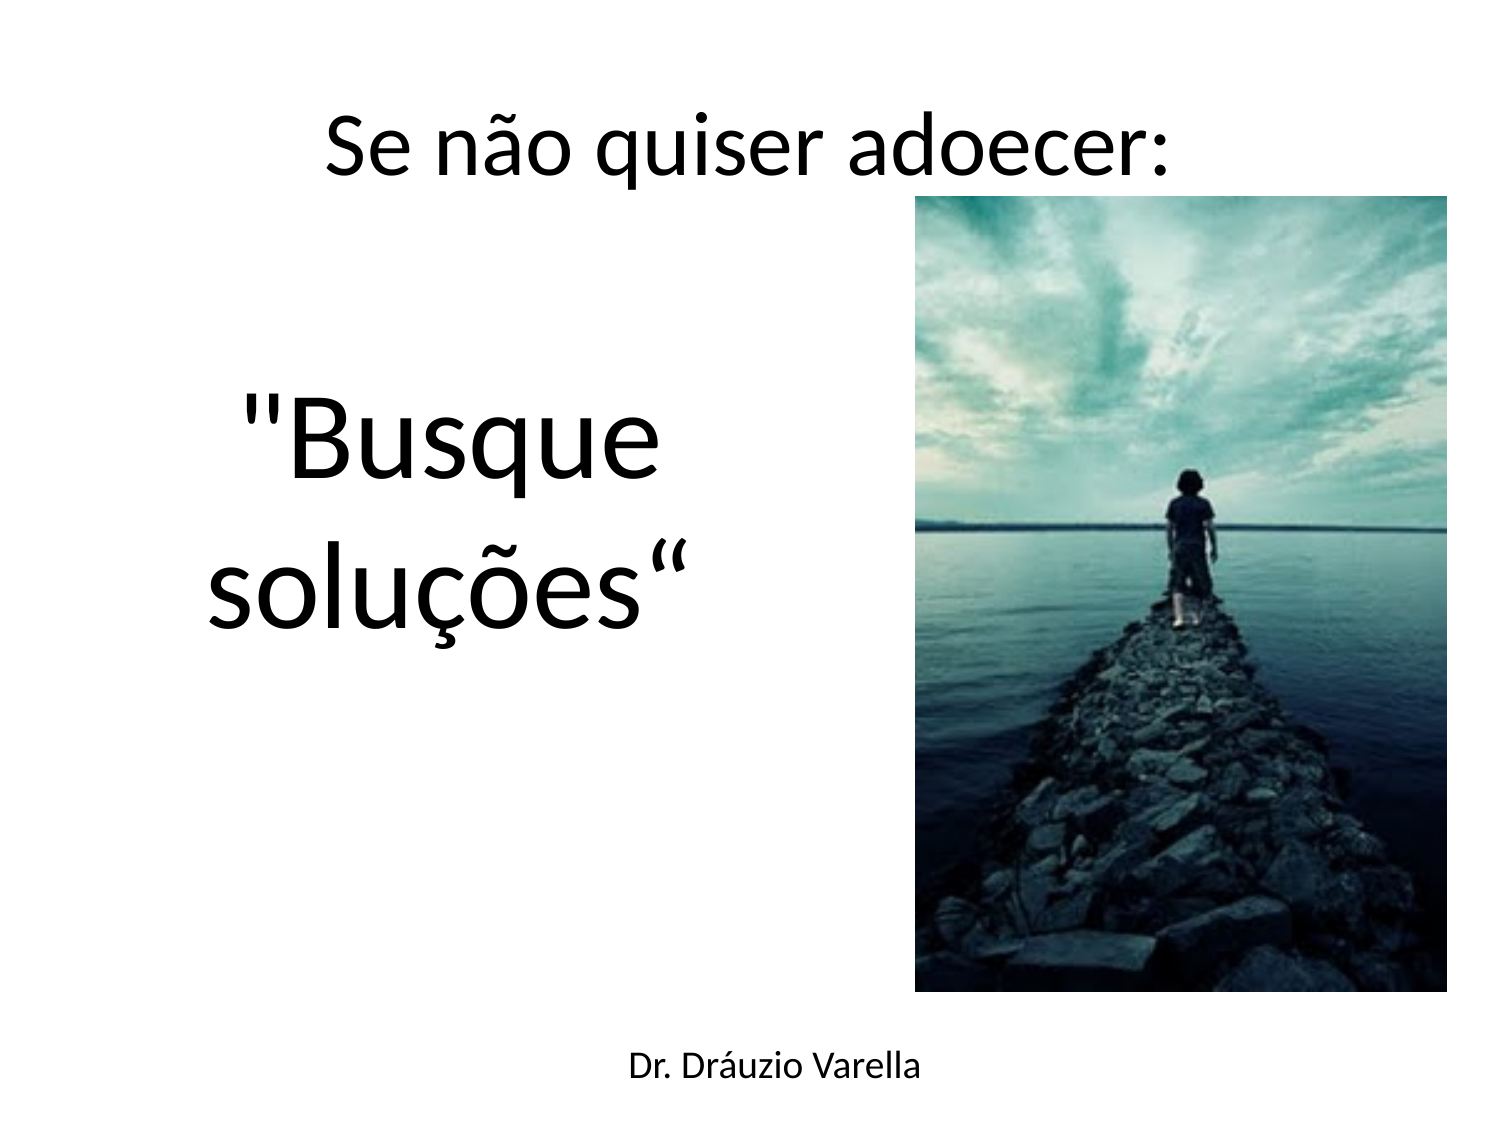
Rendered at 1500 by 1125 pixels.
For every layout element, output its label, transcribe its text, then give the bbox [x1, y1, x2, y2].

text_box Dr. Dráuzio Varella [490, 1031, 1069, 1094]
title Se não quiser adoecer: [75, 45, 1425, 233]
list "Busque soluções“ [41, 345, 858, 882]
picture [915, 196, 1448, 992]
